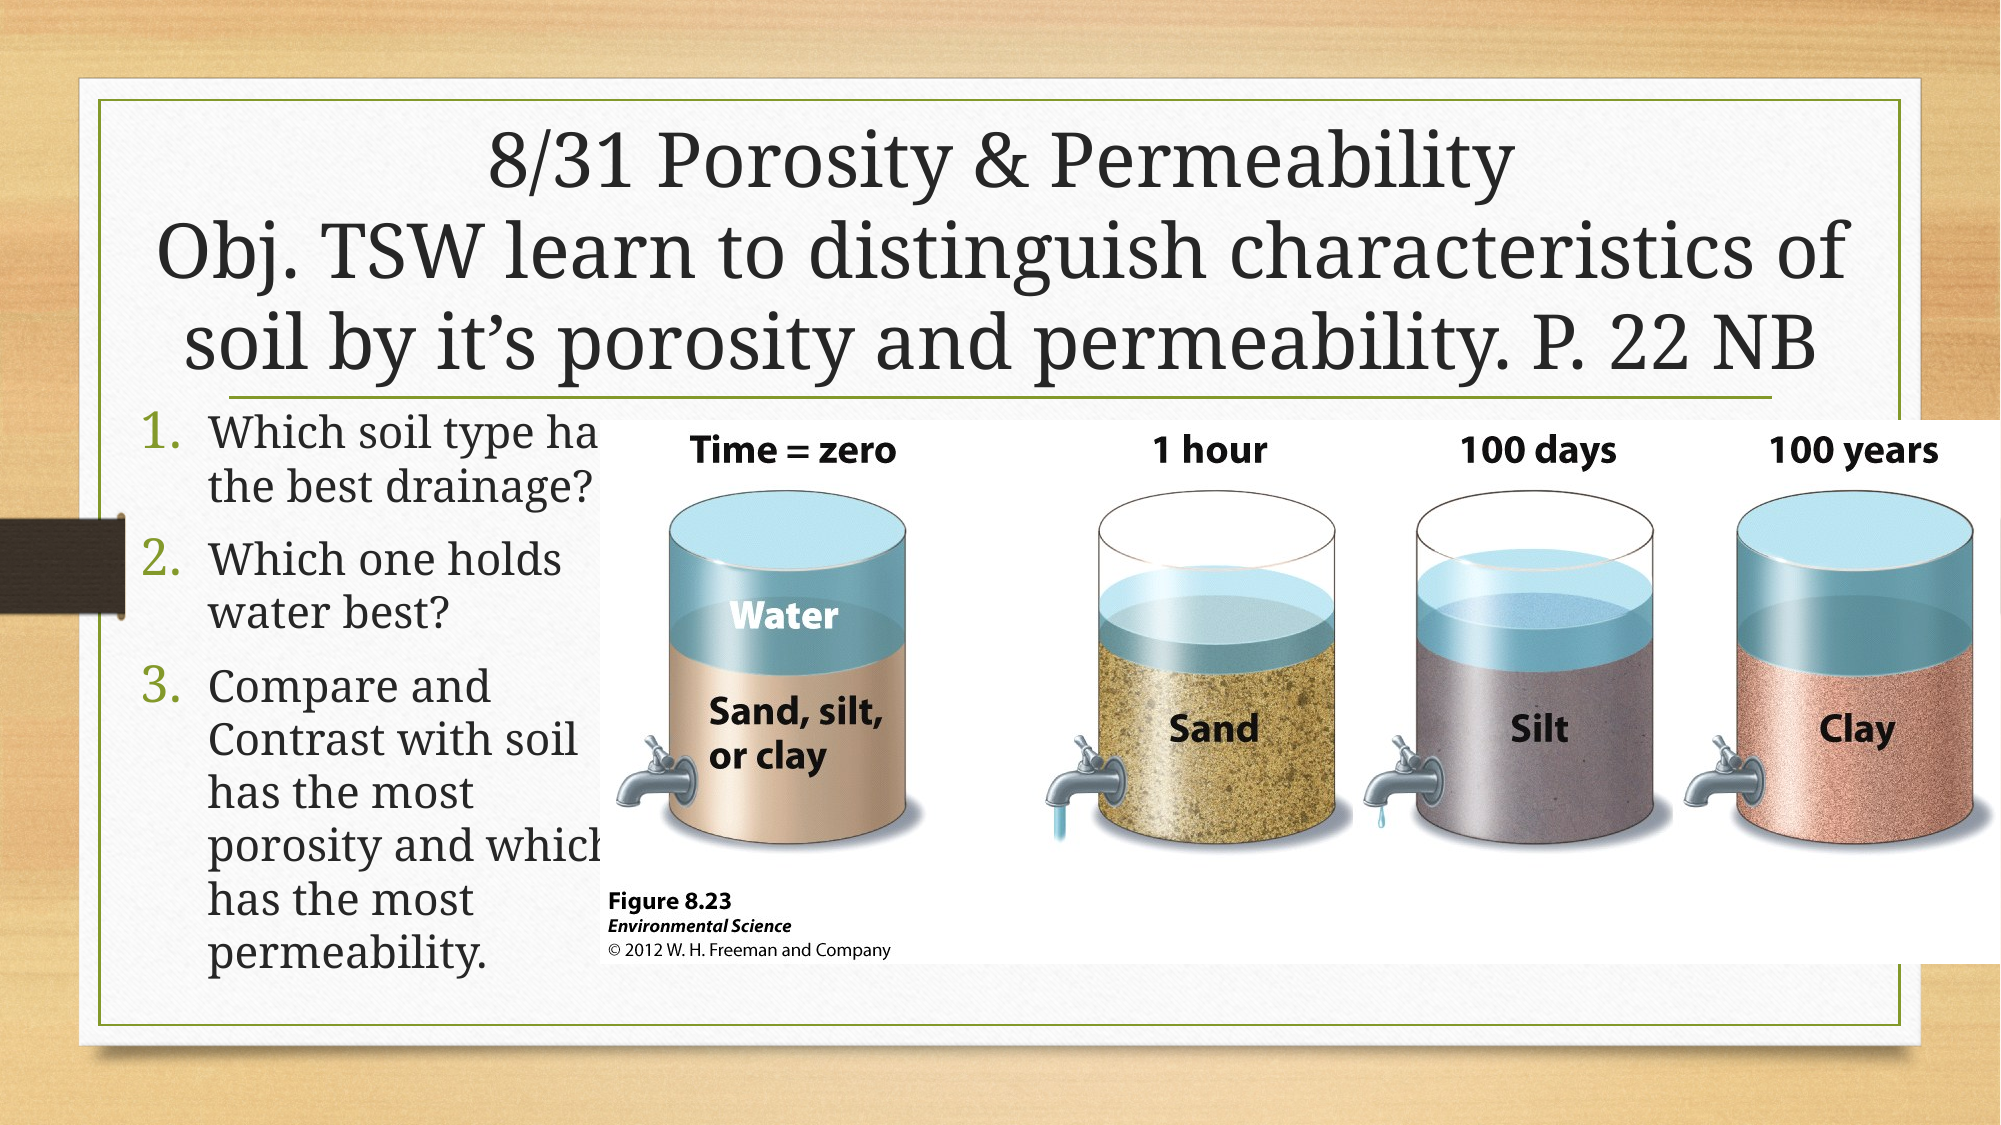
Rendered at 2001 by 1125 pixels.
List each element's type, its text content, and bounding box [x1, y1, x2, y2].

title 8/31 Porosity & Permeability Obj. TSW learn to distinguish characteristics of soil by it’s porosity and permeability. P. 22 NB [104, 101, 1900, 395]
picture [0, 0, 2001, 1125]
list Which soil type has the best drainage? Which one holds water best? Compare and Contrast with soil has the most porosity and which has the most permeability. [125, 396, 637, 1026]
